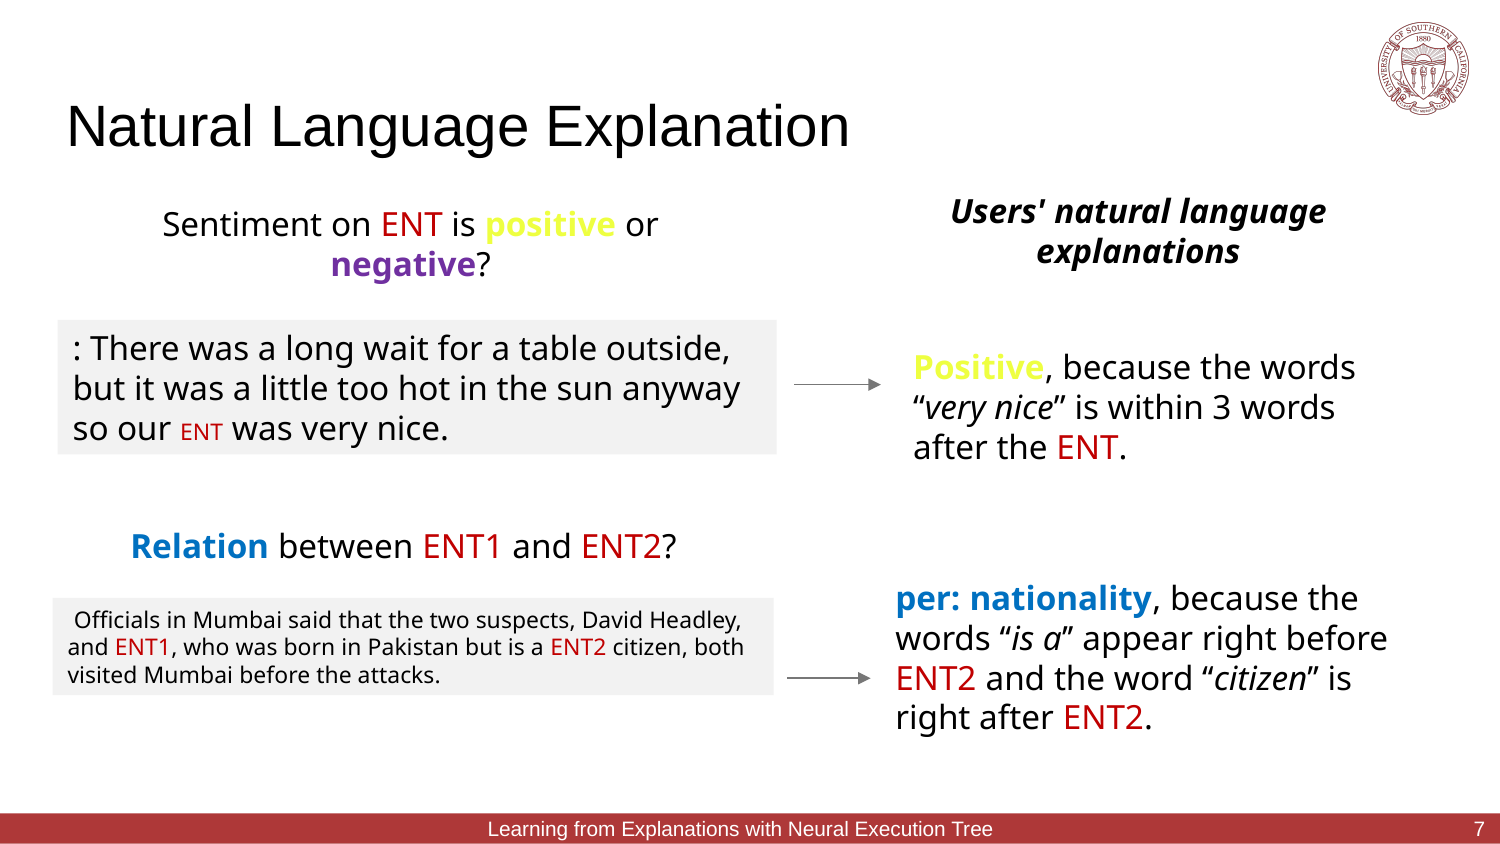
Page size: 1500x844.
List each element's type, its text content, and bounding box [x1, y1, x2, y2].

text_box Sentiment on ENT is positive or negative? [143, 196, 678, 291]
text_box per: nationality, because the words ‘‘is a’’ appear right before ENT2 and the word ‘‘citizen’’ is right after ENT2. [880, 569, 1418, 745]
picture [1378, 22, 1469, 115]
title Natural Language Explanation [51, 72, 1449, 167]
text_box [126, 230, 1410, 690]
text_box Users' natural language explanations [847, 183, 1430, 278]
text_box Relation between ENT1 and ENT2? [22, 517, 785, 573]
slide_number Learning from Explanations with Neural Execution Tree [51, 796, 1430, 844]
text_box Positive, because the words “very nice” is within 3 words after the ENT. [898, 338, 1396, 474]
slide_number 7 [1430, 796, 1500, 844]
